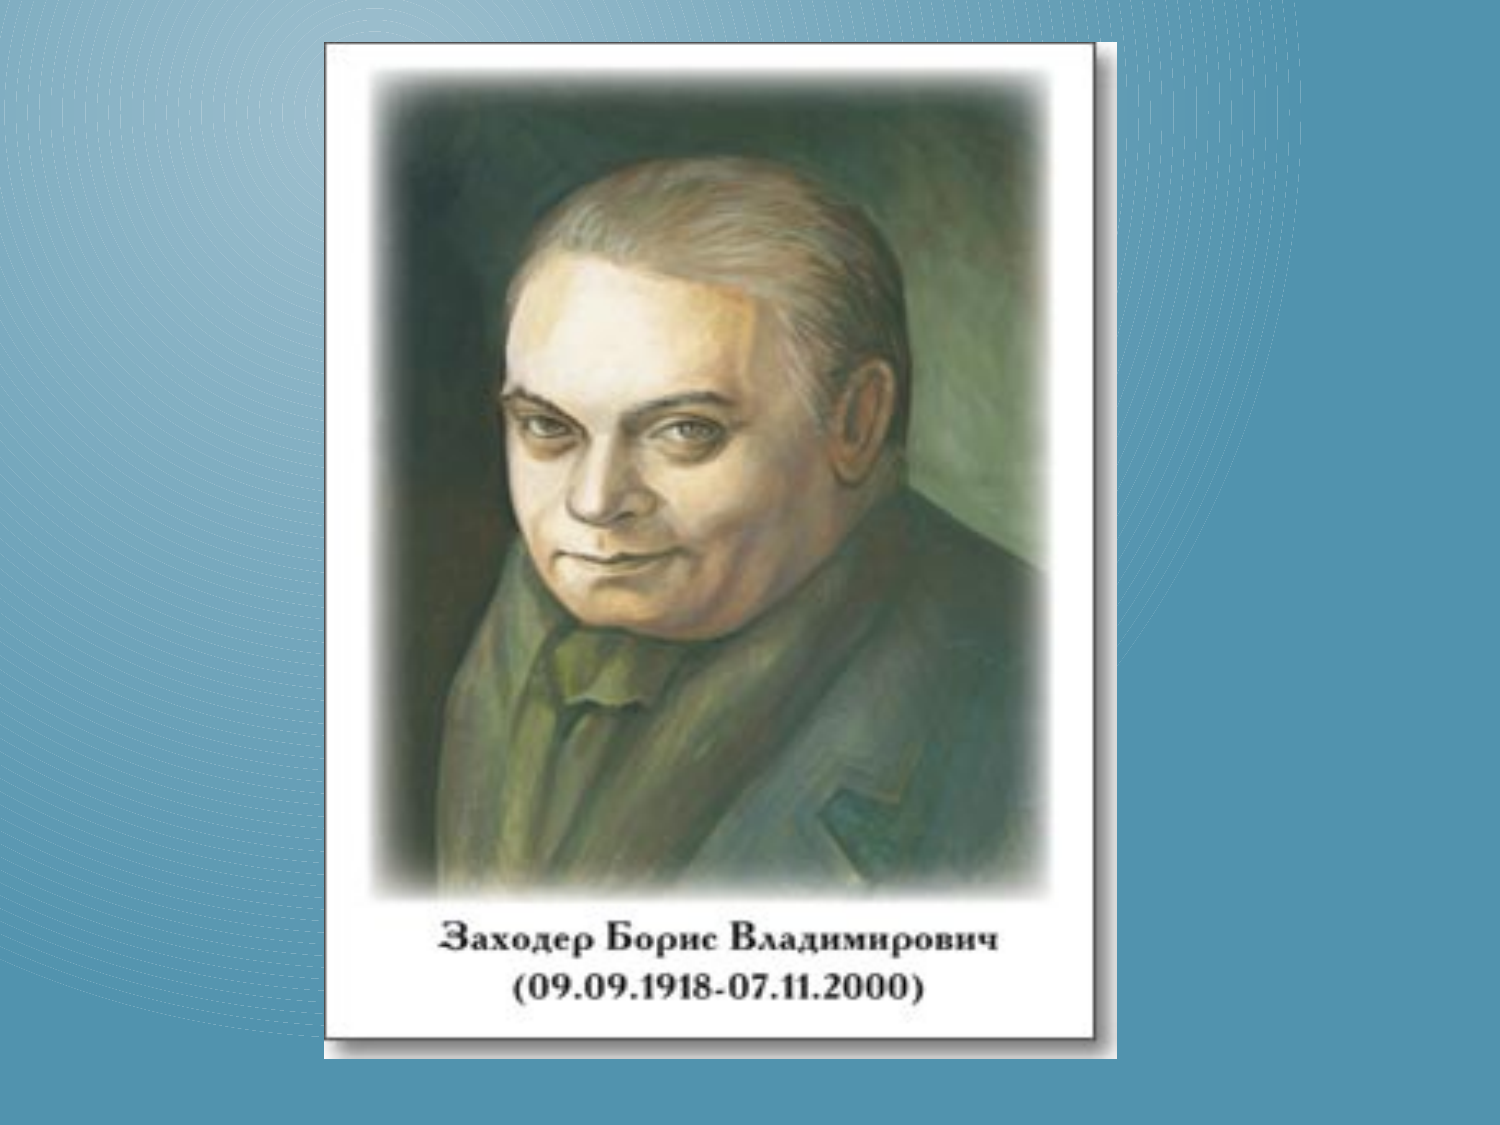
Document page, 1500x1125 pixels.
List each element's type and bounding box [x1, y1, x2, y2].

picture [324, 42, 1117, 1059]
